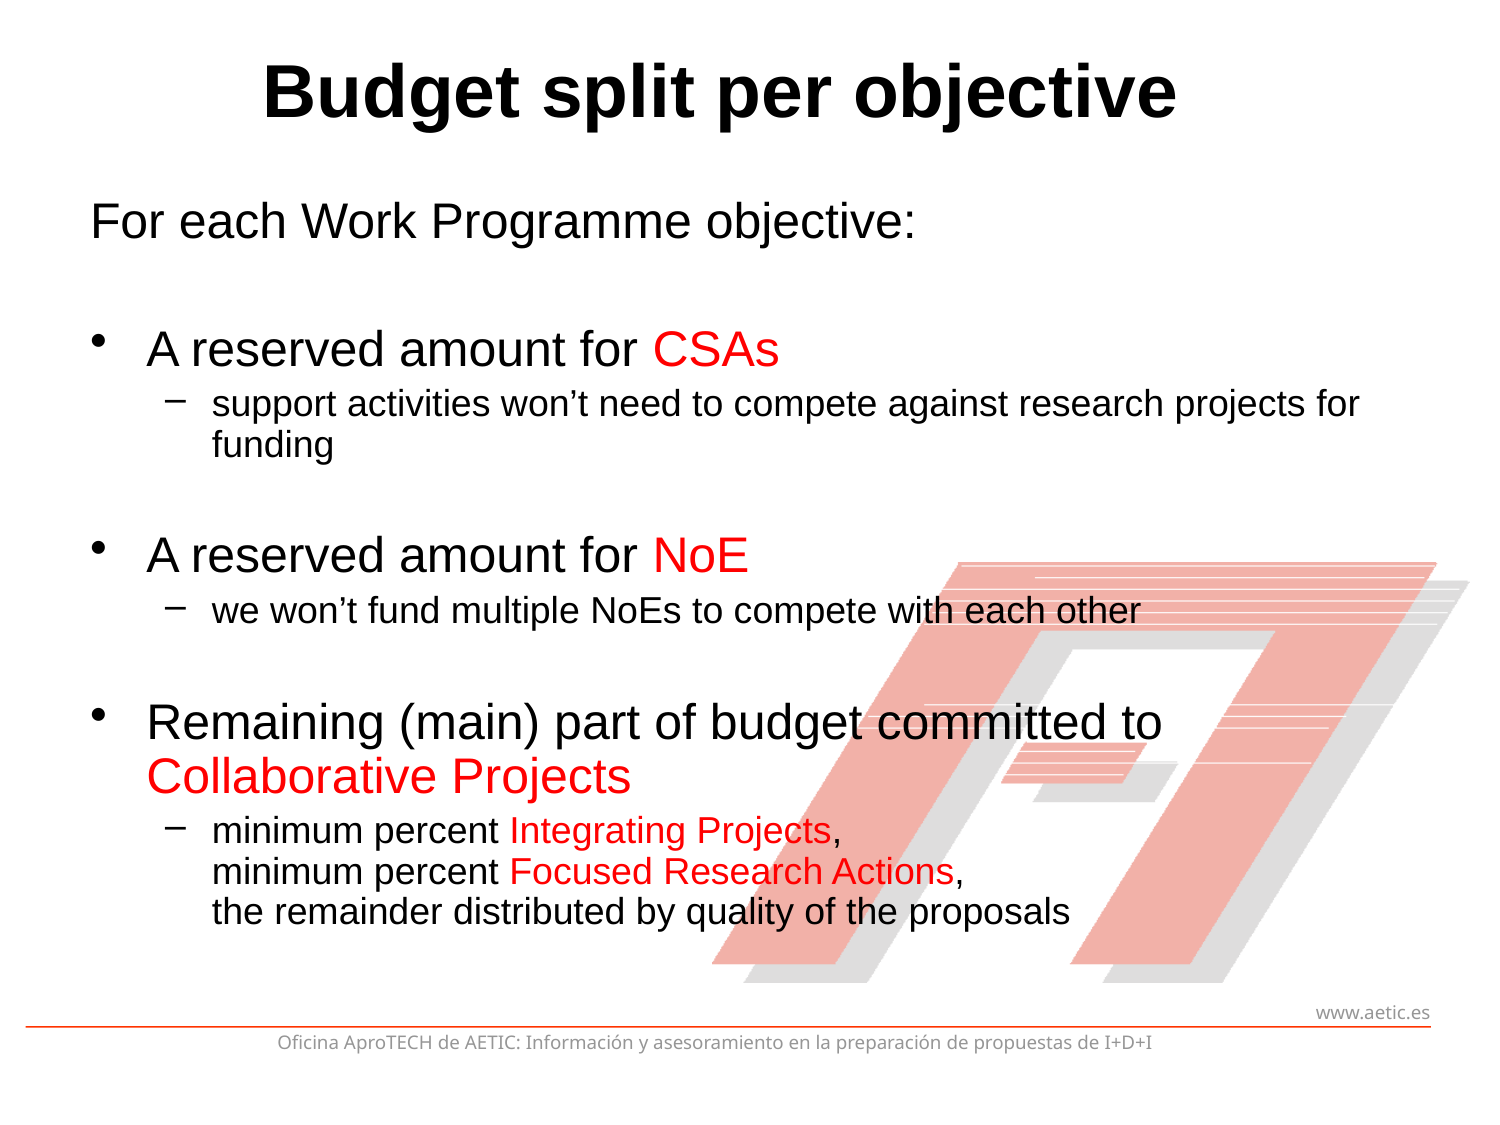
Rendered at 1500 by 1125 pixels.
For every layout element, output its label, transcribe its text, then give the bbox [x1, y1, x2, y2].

picture [712, 562, 1470, 983]
title Budget split per objective [112, 24, 1330, 151]
list For each Work Programme objective: A reserved amount for CSAs support activities won’t need to compete against research projects for funding A reserved amount for NoE we won’t fund multiple NoEs to compete with each other Remaining (main) part of budget committed to Collaborative Projects minimum percent Integrating Projects, minimum percent Focused Research Actions, the remainder distributed by quality of the proposals [74, 187, 1387, 922]
